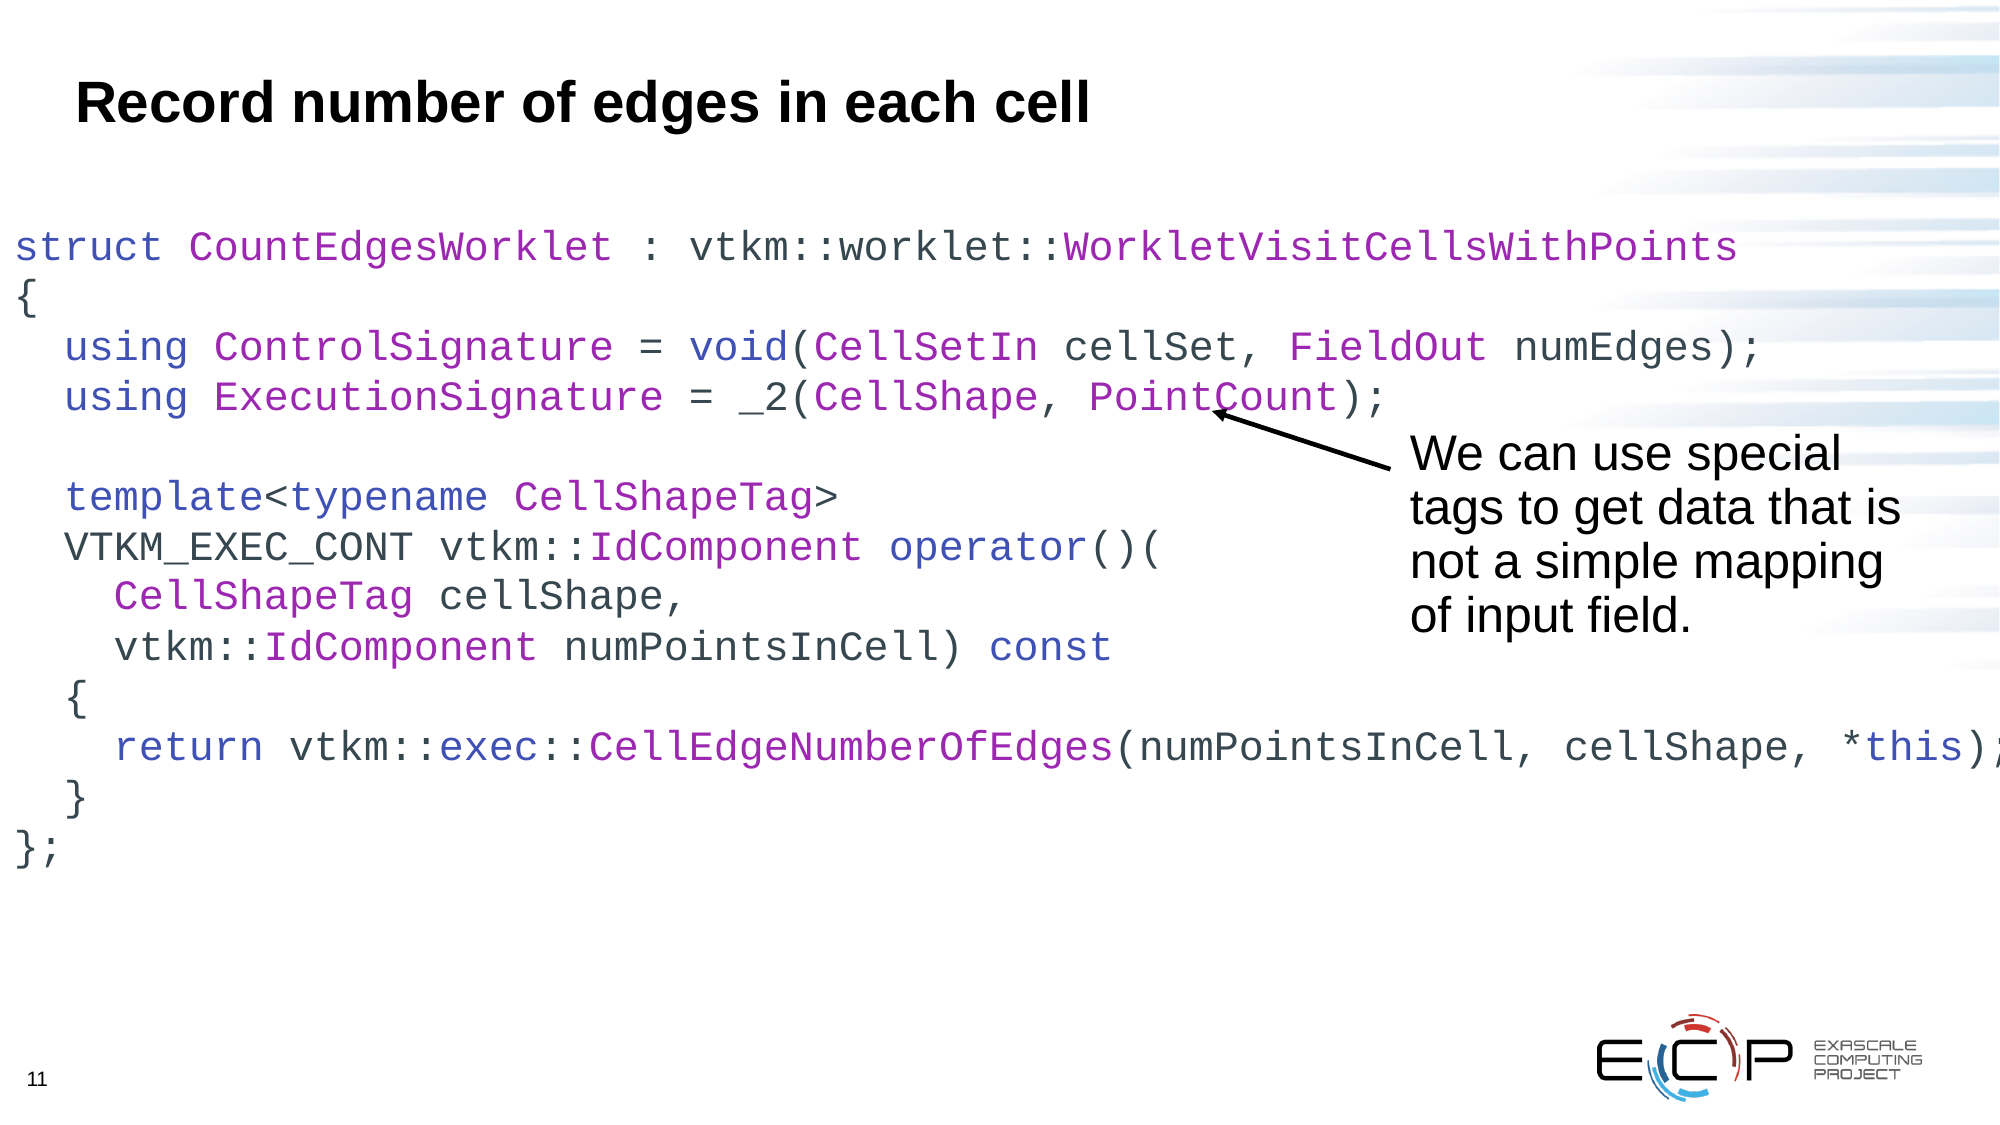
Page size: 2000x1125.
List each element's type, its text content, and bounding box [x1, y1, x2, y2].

text_box We can use special tags to get data that is not a simple mapping of input field. [1390, 412, 1951, 658]
text_box struct CountEdgesWorklet : vtkm::worklet::WorkletVisitCellsWithPoints { using ControlSignature = void(CellSetIn cellSet, FieldOut numEdges); using ExecutionSignature = _2(CellShape, PointCount); template<typename CellShapeTag> VTKM_EXEC_CONT vtkm::IdComponent operator()( CellShapeTag cellShape, vtkm::IdComponent numPointsInCell) const { return vtkm::exec::CellEdgeNumberOfEdges(numPointsInCell, cellShape, *this); } }; [9, 214, 2000, 873]
picture [1597, 1014, 1922, 1102]
picture [1531, 0, 2000, 214]
title Record number of edges in each cell [59, 67, 1927, 218]
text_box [1211, 410, 1391, 470]
